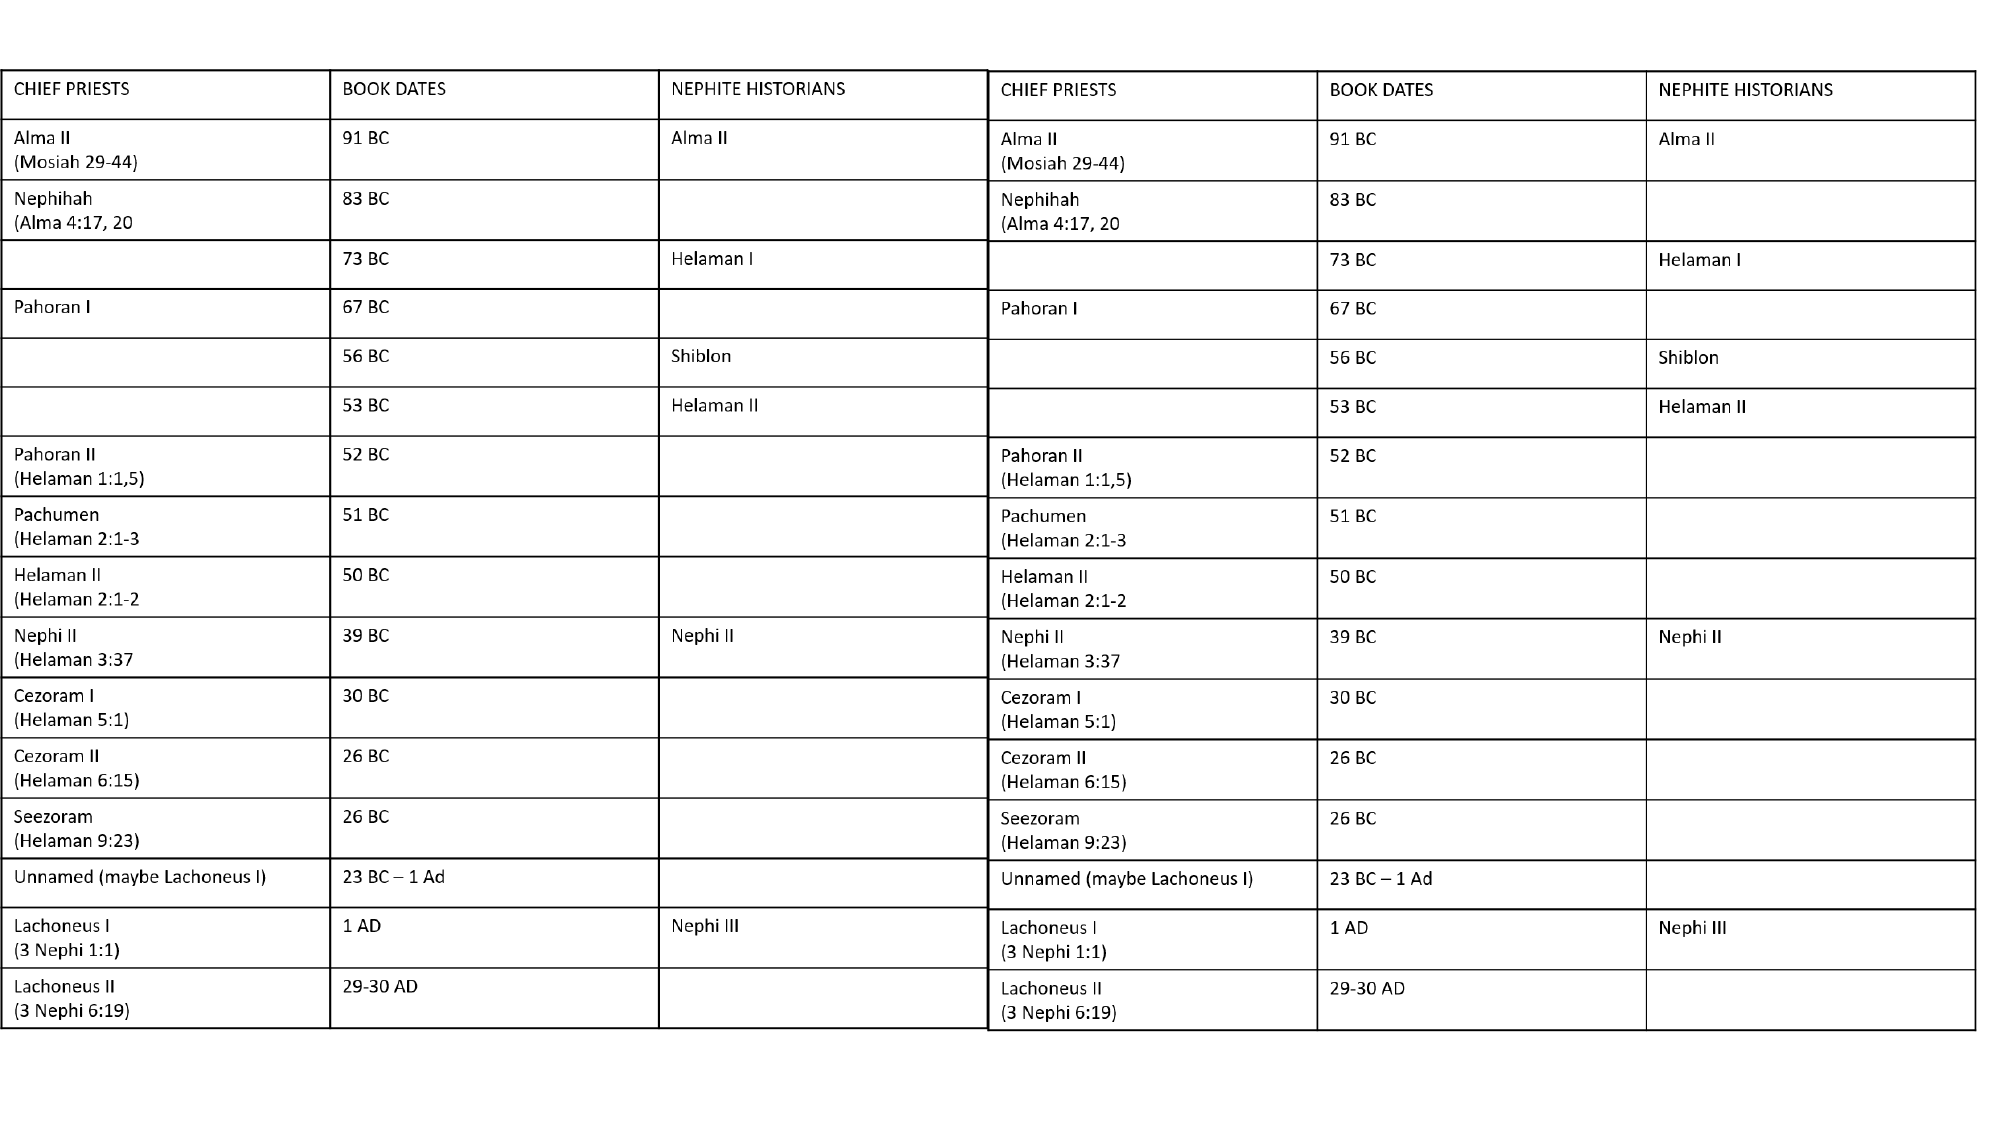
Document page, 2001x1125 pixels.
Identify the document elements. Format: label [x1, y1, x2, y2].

picture [0, 69, 1977, 1036]
